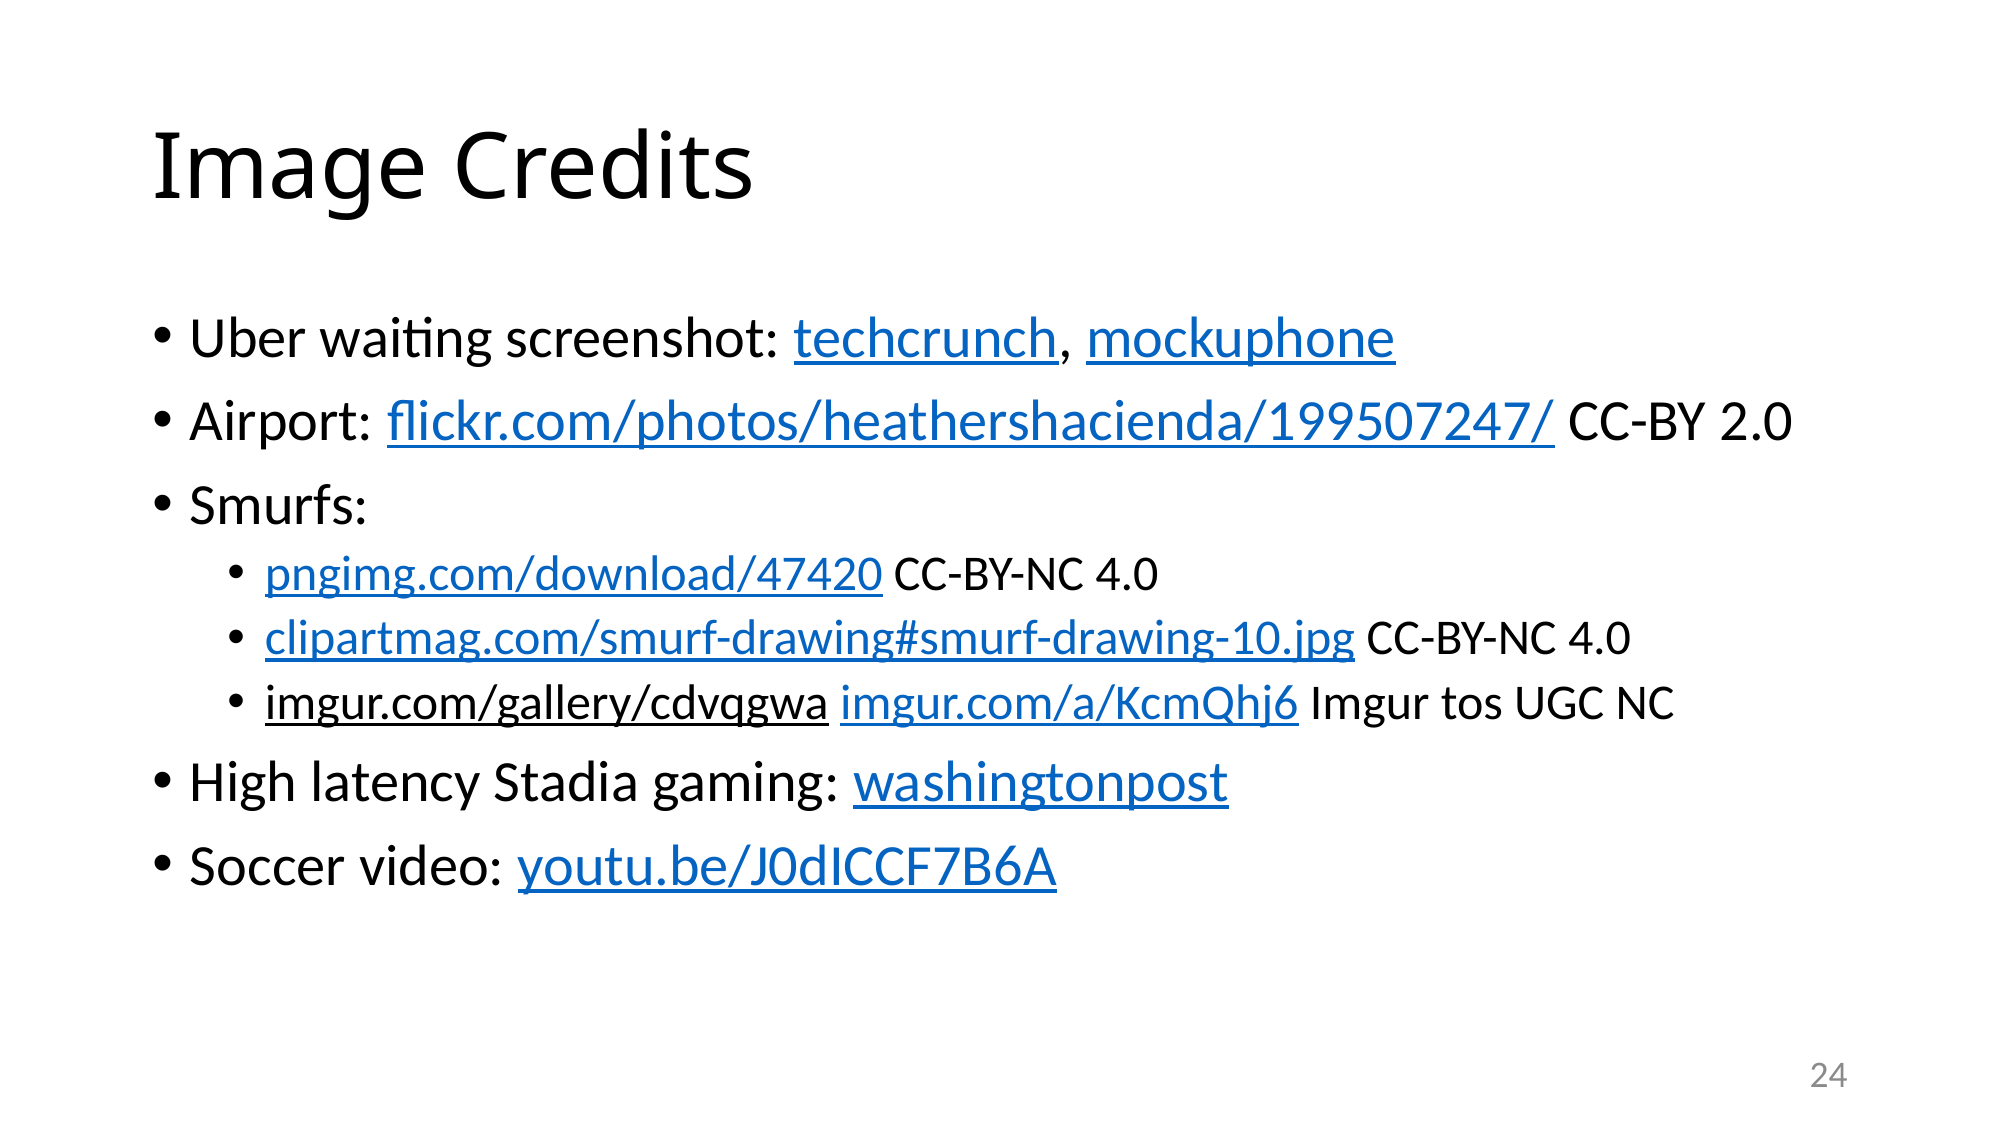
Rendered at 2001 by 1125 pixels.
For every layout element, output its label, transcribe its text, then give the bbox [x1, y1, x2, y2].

slide_number 24 [1412, 1042, 1863, 1103]
list Uber waiting screenshot: techcrunch, mockuphone Airport: flickr.com/photos/heathershacienda/199507247/ CC-BY 2.0 Smurfs: pngimg.com/download/47420 CC-BY-NC 4.0 clipartmag.com/smurf-drawing#smurf-drawing-10.jpg CC-BY-NC 4.0 imgur.com/gallery/cdvqgwa imgur.com/a/KcmQhj6 Imgur tos UGC NC High latency Stadia gaming: washingtonpost Soccer video: youtu.be/J0dICCF7B6A [137, 299, 1863, 1014]
title Image Credits [137, 59, 1863, 278]
